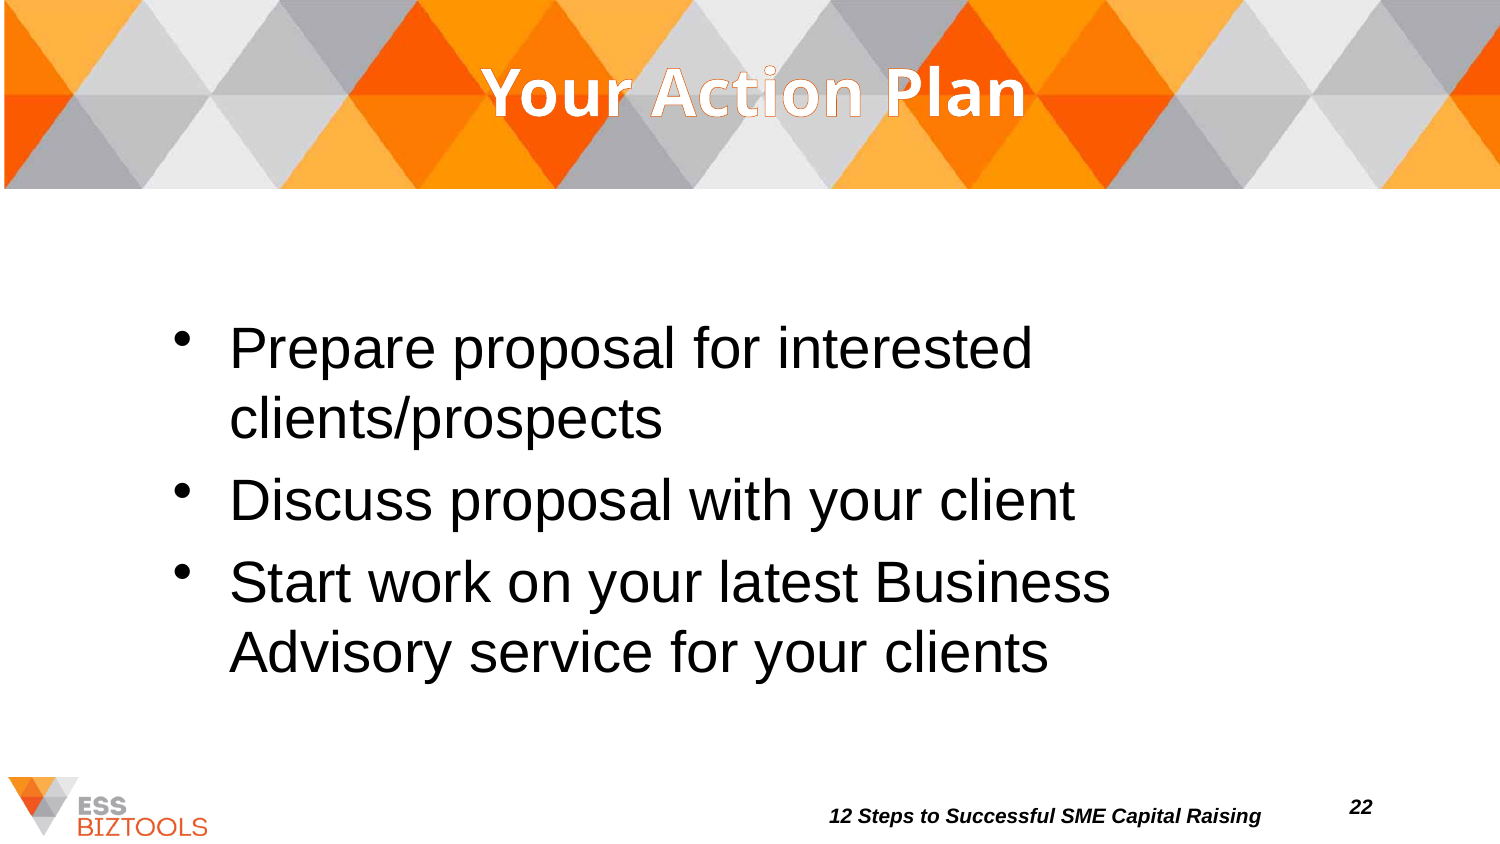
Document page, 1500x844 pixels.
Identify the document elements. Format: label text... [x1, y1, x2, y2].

list Prepare proposal for interested clients/prospects Discuss proposal with your client Start work on your latest Business Advisory service for your clients [157, 303, 1351, 724]
footer 12 Steps to Successful SME Capital Raising [608, 795, 1483, 835]
picture [8, 777, 207, 836]
picture [3, 0, 1500, 189]
slide_number 22 [1324, 786, 1388, 830]
